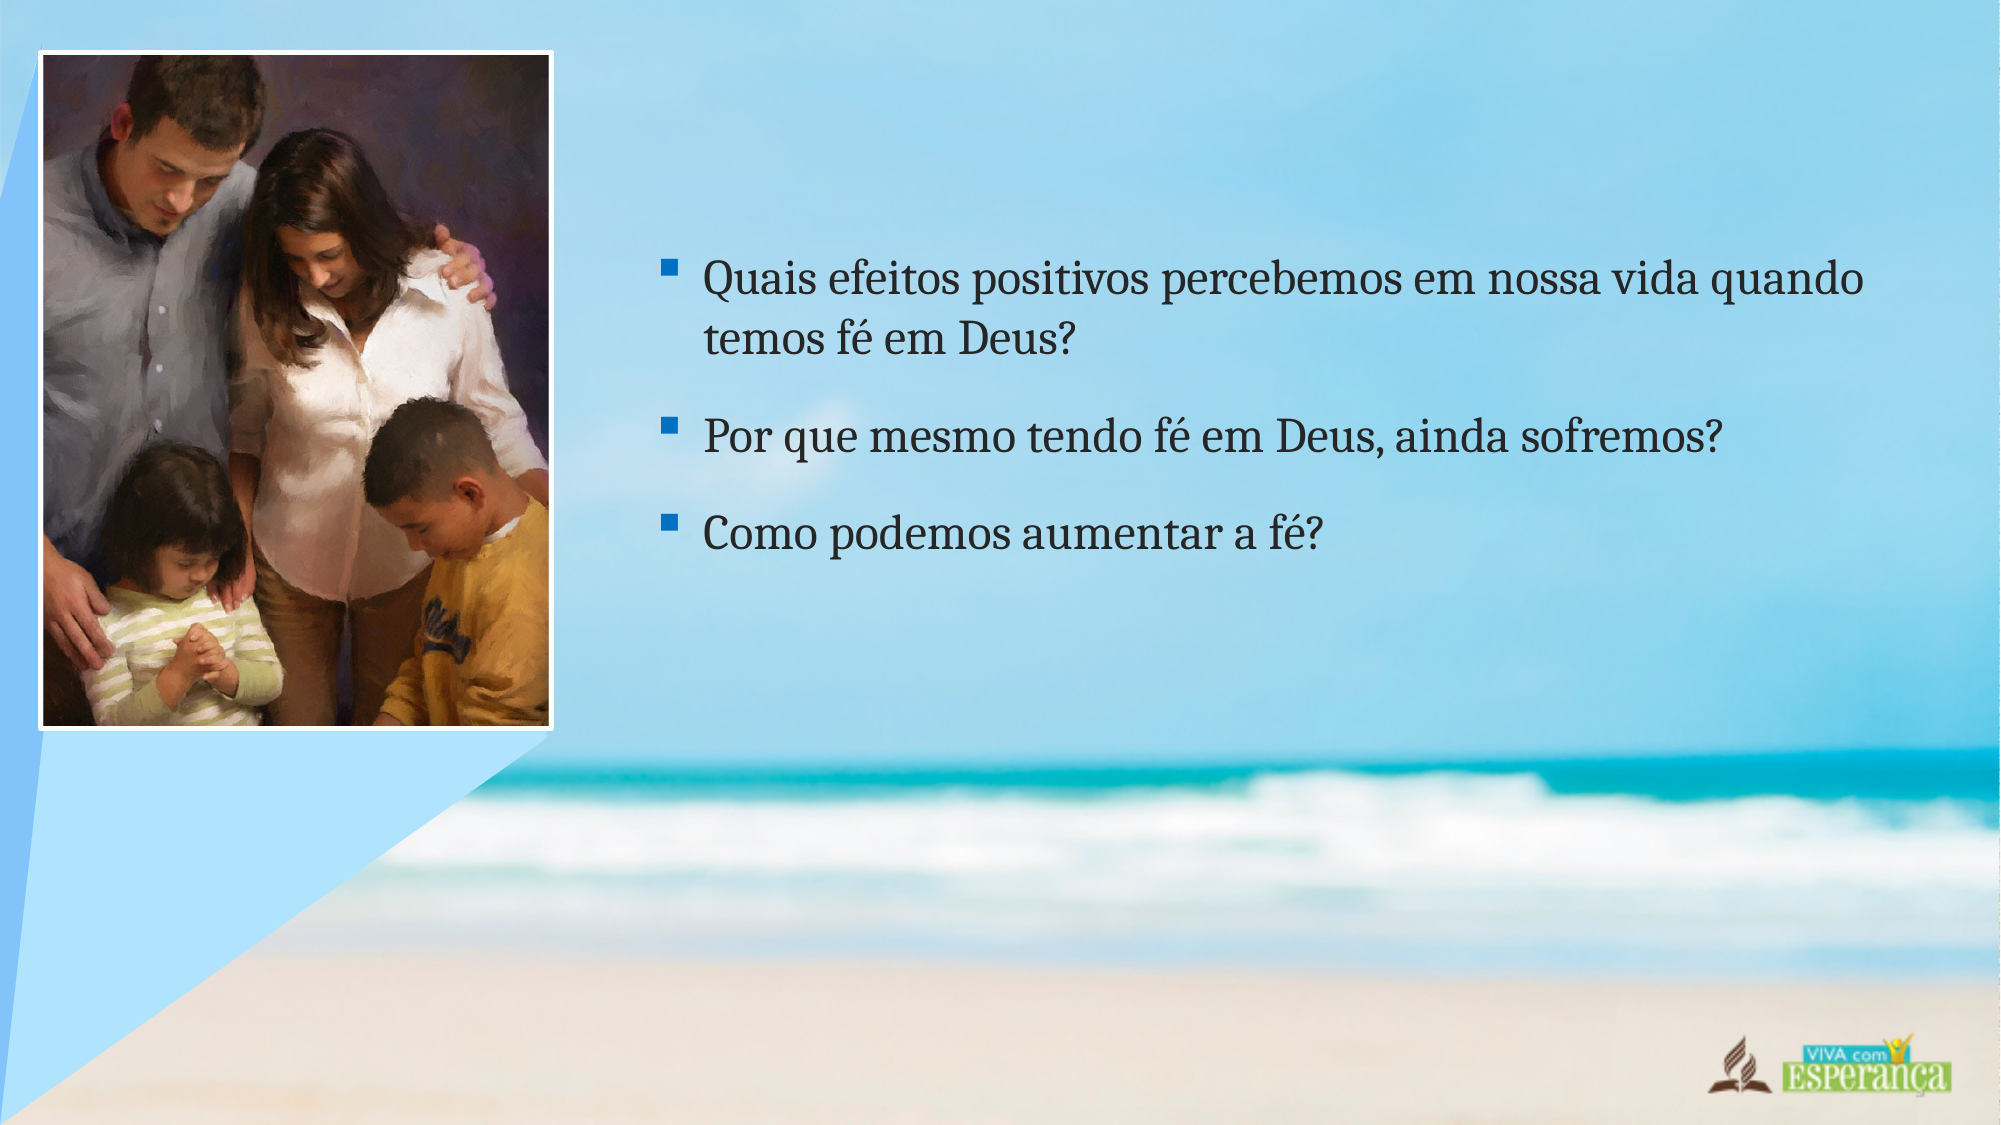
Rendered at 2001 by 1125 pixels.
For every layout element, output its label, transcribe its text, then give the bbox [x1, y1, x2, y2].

picture [43, 54, 549, 727]
picture [0, 0, 2001, 1125]
list Quais efeitos positivos percebemos em nossa vida quando temos fé em Deus? Por que mesmo tendo fé em Deus, ainda sofremos? Como podemos aumentar a fé? [641, 69, 1950, 736]
